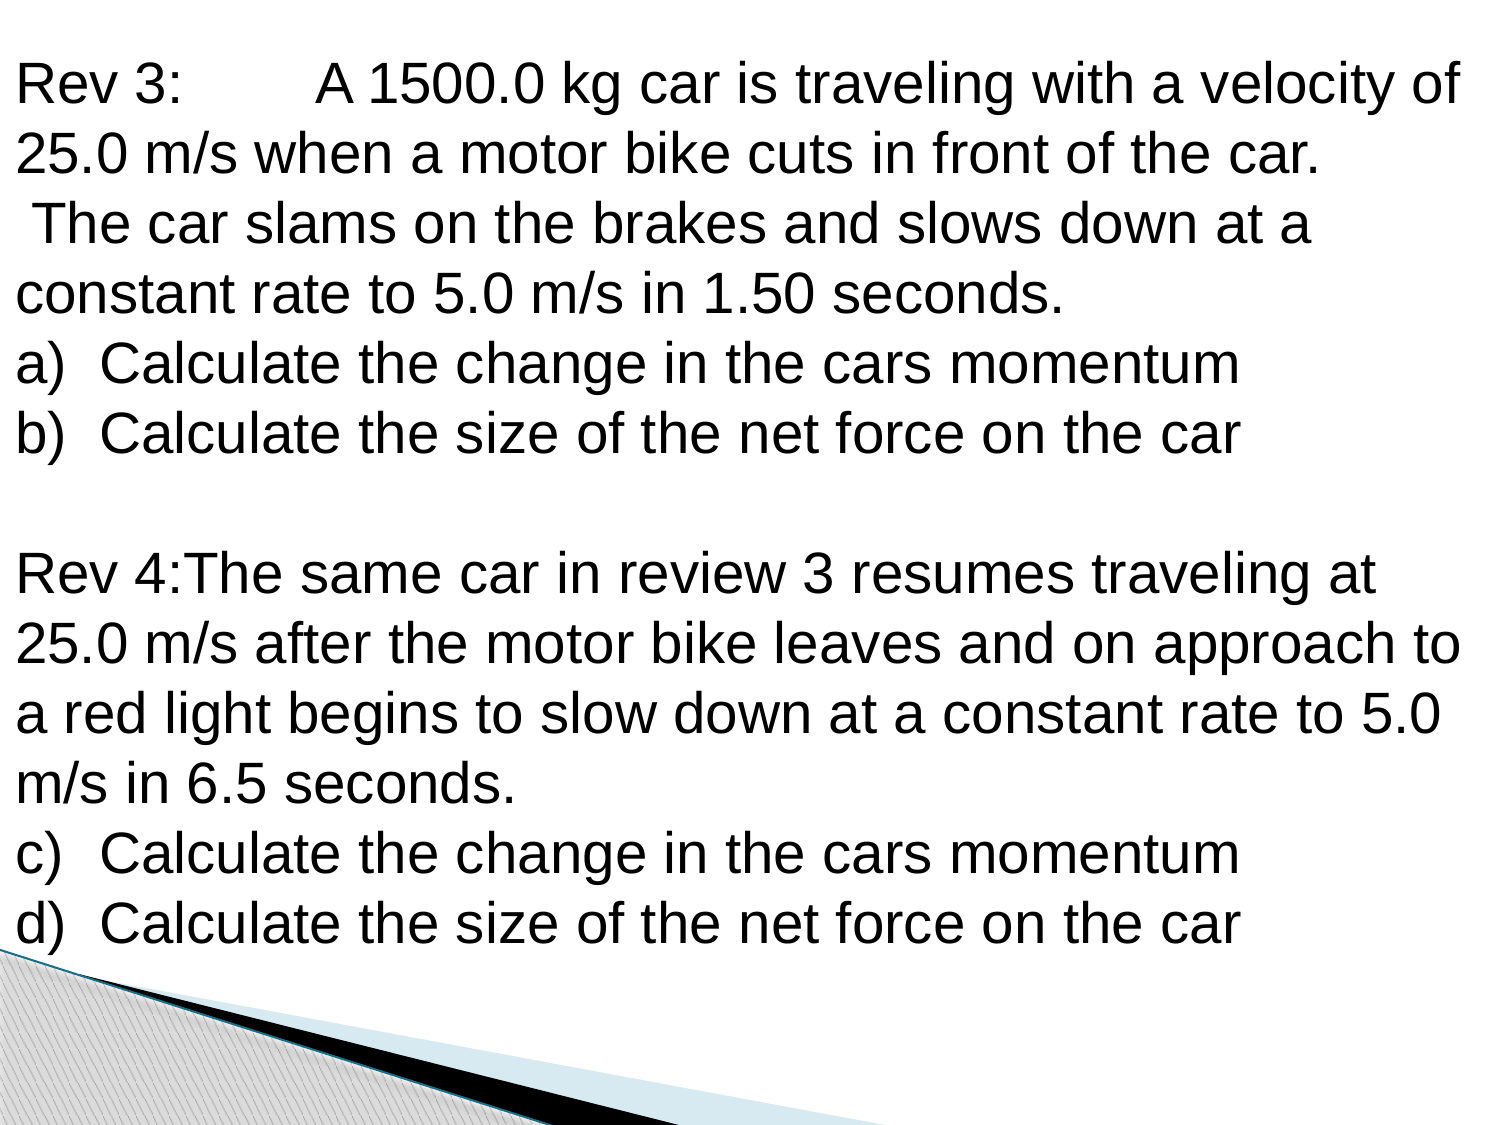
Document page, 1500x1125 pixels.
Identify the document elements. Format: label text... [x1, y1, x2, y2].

text_box Rev 3: A 1500.0 kg car is traveling with a velocity of 25.0 m/s when a motor bike cuts in front of the car. The car slams on the brakes and slows down at a constant rate to 5.0 m/s in 1.50 seconds. Calculate the change in the cars momentum Calculate the size of the net force on the car Rev 4:The same car in review 3 resumes traveling at 25.0 m/s after the motor bike leaves and on approach to a red light begins to slow down at a constant rate to 5.0 m/s in 6.5 seconds. Calculate the change in the cars momentum Calculate the size of the net force on the car [0, 37, 1500, 963]
